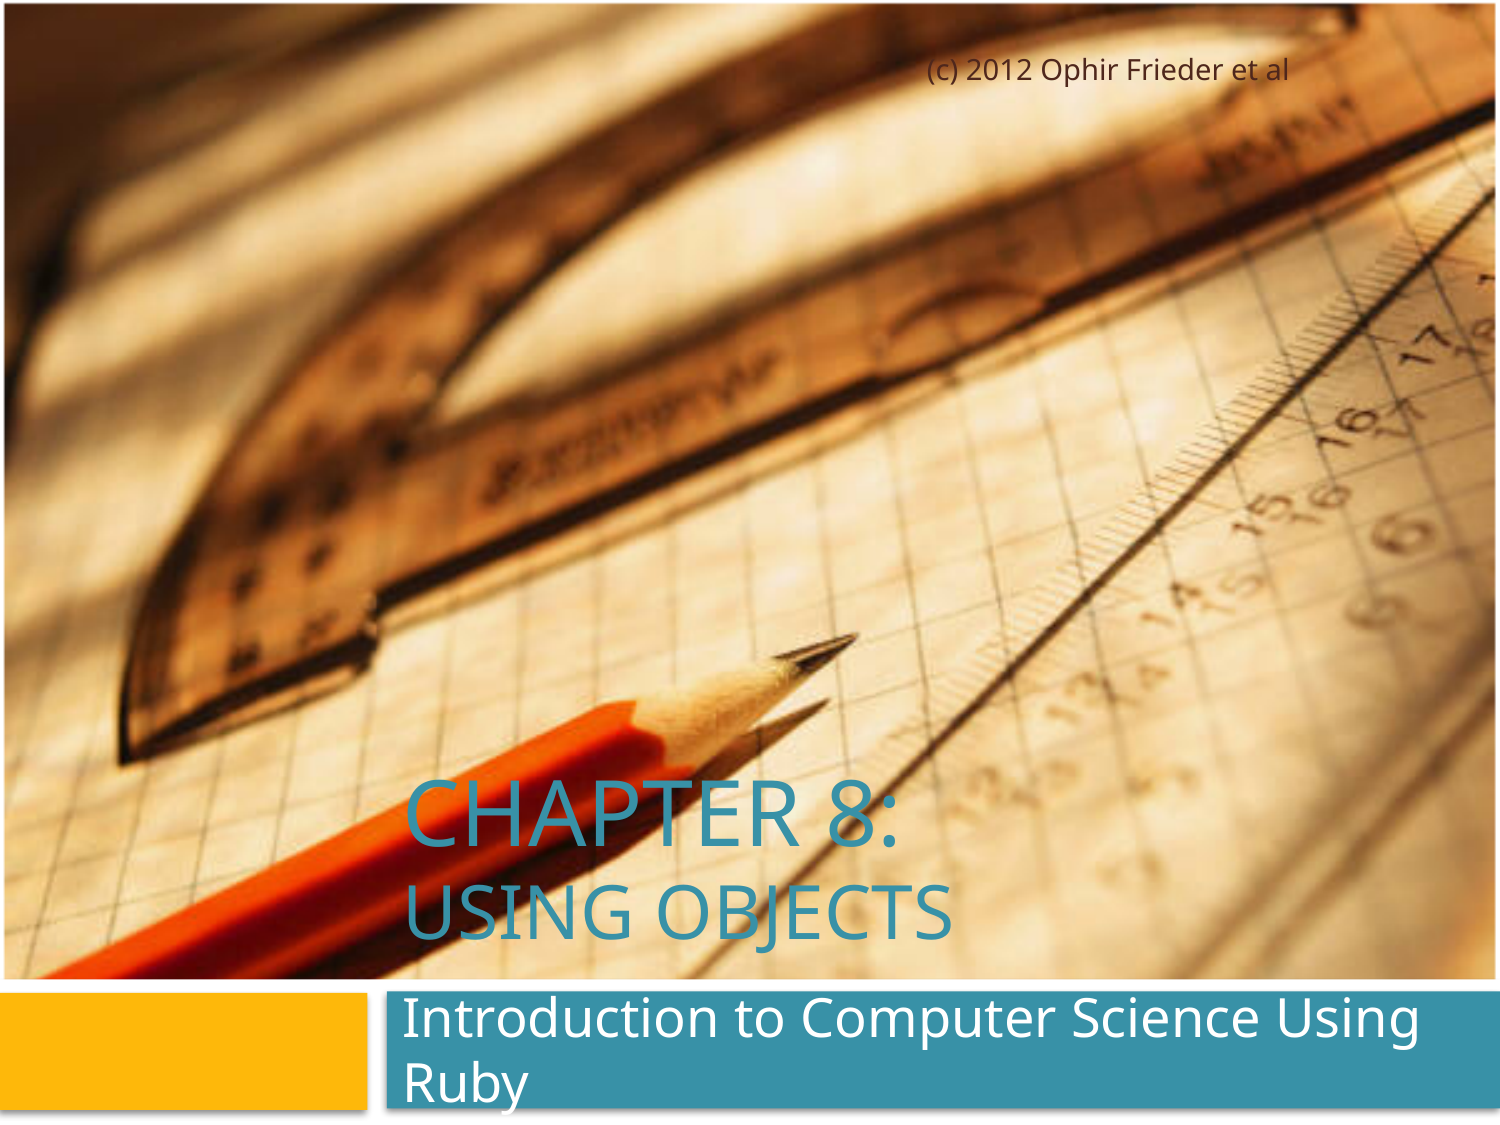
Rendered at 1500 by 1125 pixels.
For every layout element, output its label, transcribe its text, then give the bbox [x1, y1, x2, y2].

subtitle Introduction to Computer Science Using Ruby [387, 992, 1488, 1105]
title CHAPTER 8: USING OBJECTS [387, 662, 1450, 963]
picture [0, 0, 1500, 979]
footer (c) 2012 Ophir Frieder et al [342, 38, 1305, 99]
